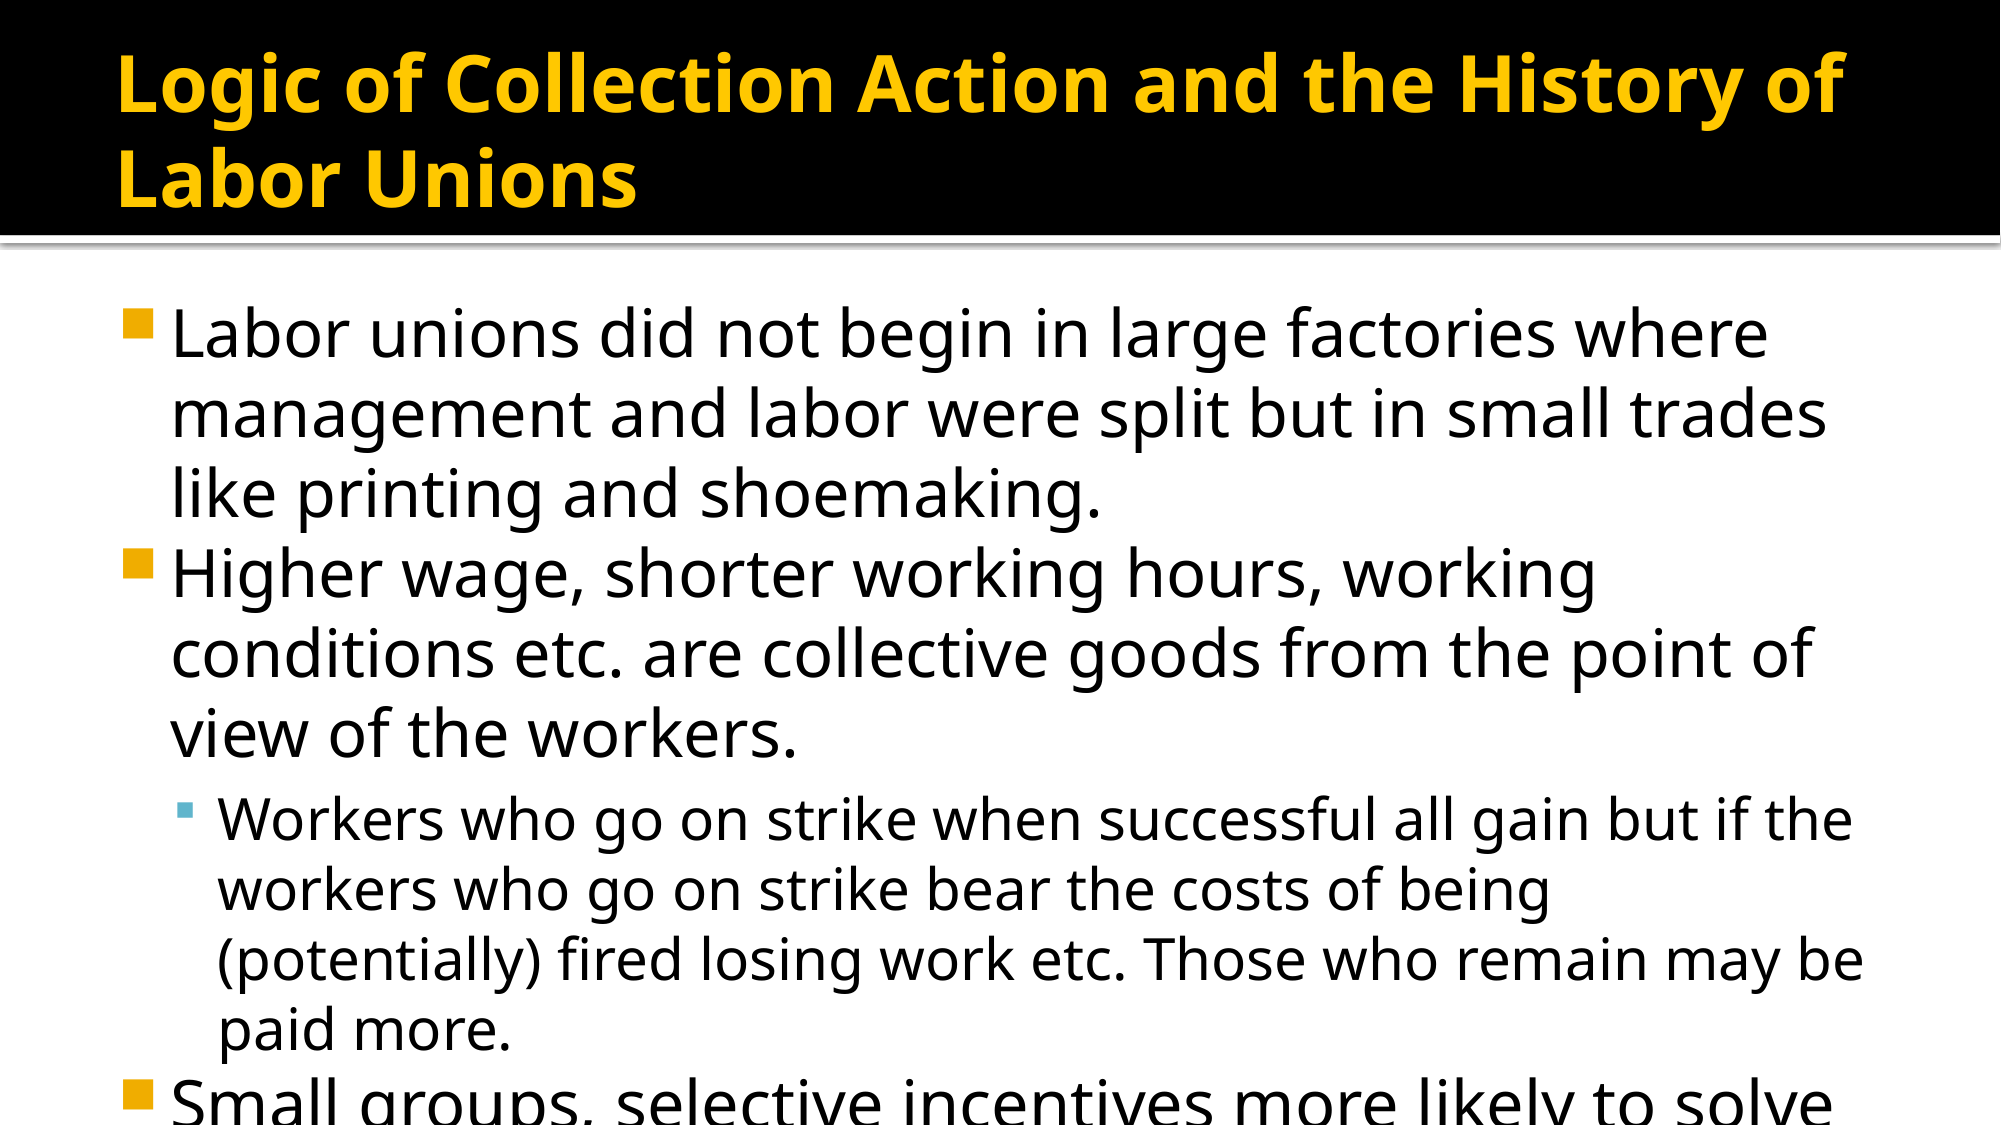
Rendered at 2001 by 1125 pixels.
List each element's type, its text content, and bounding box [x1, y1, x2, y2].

list Labor unions did not begin in large factories where management and labor were split but in small trades like printing and shoemaking. Higher wage, shorter working hours, working conditions etc. are collective goods from the point of view of the workers. Workers who go on strike when successful all gain but if the workers who go on strike bear the costs of being (potentially) fired losing work etc. Those who remain may be paid more. Small groups, selective incentives more likely to solve this problem. [88, 275, 1890, 1035]
title Logic of Collection Action and the History of Labor Unions [99, 25, 1900, 231]
